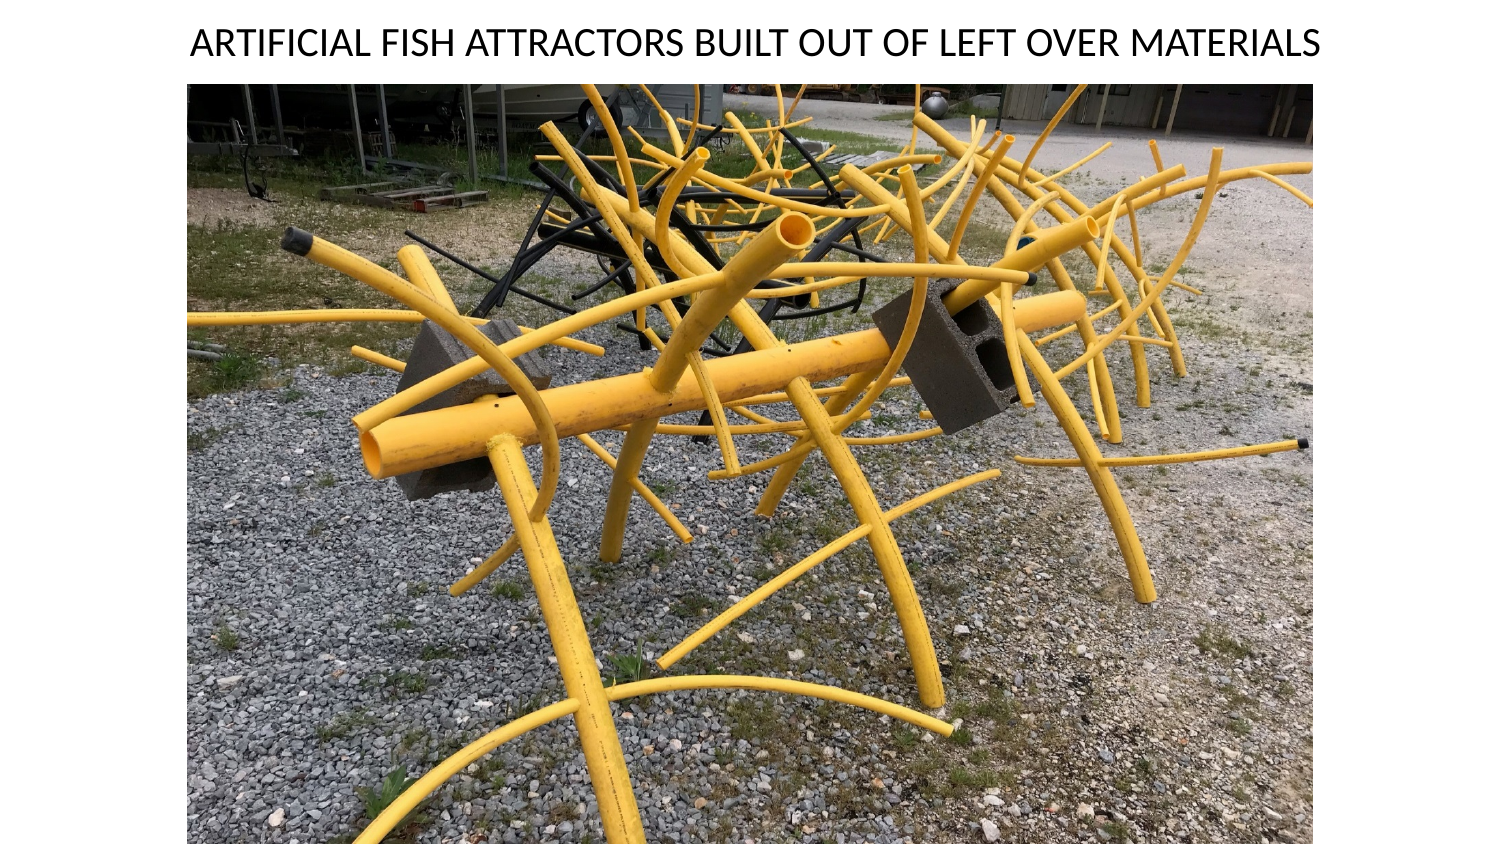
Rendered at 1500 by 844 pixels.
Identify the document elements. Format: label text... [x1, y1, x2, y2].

text_box ARTIFICIAL FISH ATTRACTORS BUILT OUT OF LEFT OVER MATERIALS [174, 7, 1358, 73]
picture [187, 84, 1313, 844]
